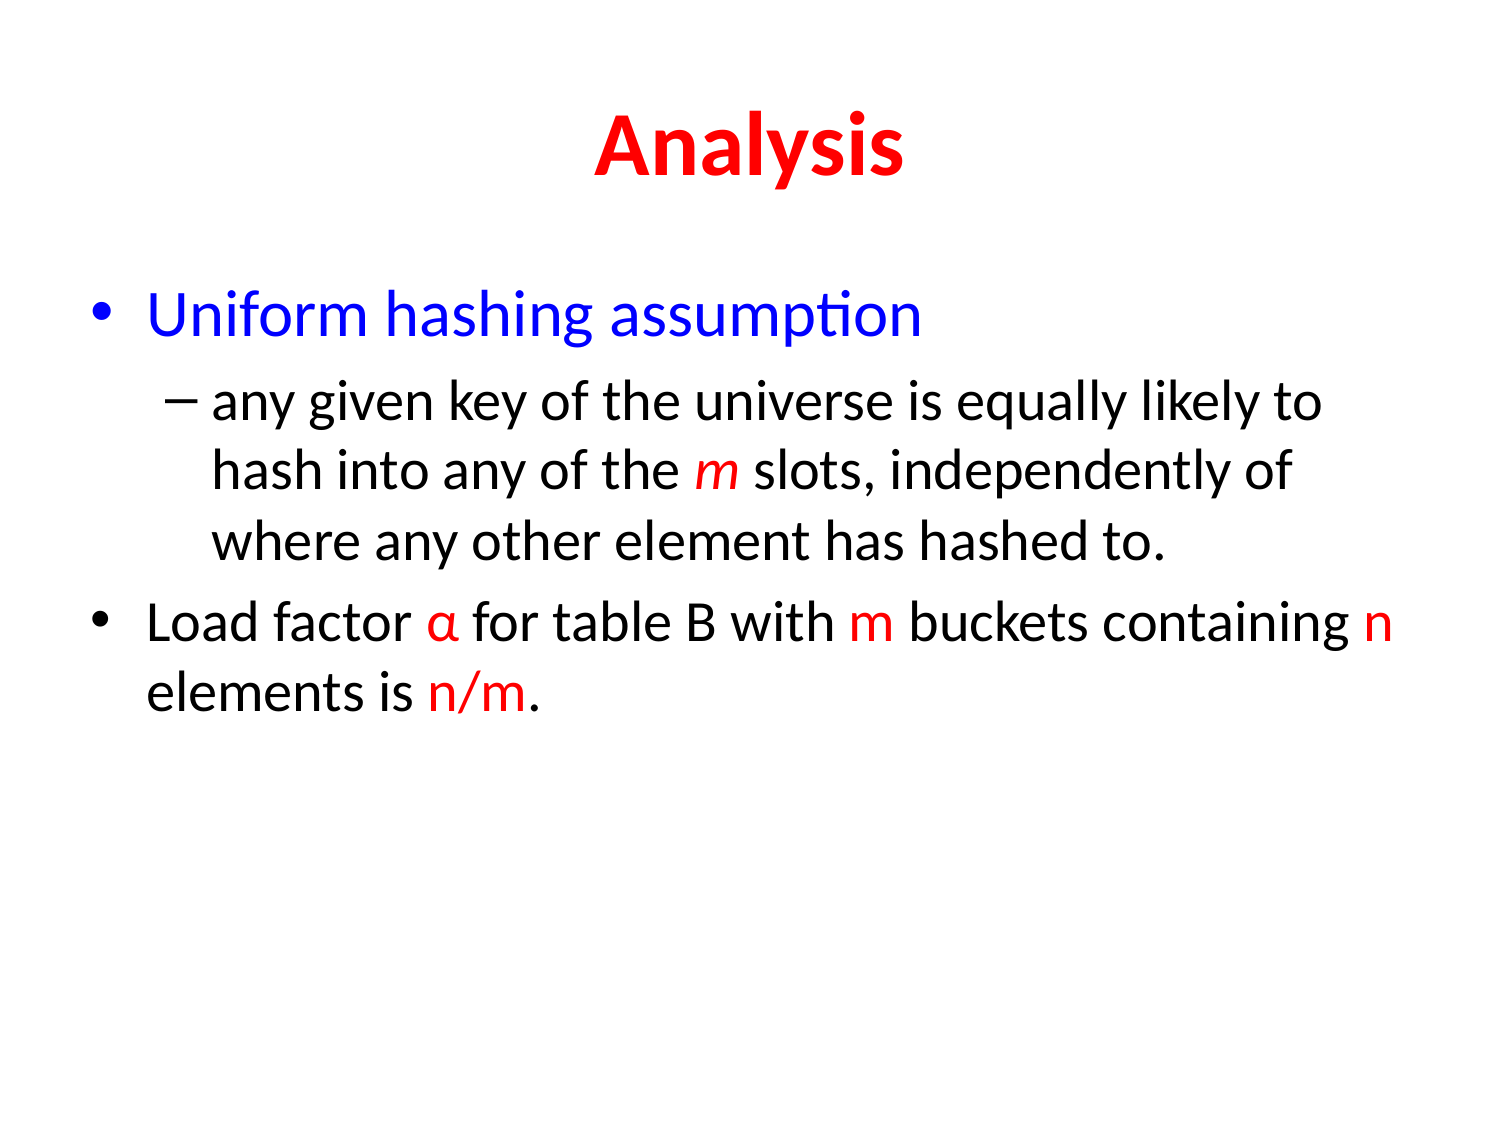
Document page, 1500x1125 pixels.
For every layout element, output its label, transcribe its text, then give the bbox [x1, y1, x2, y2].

title Analysis [75, 45, 1425, 233]
list Uniform hashing assumption any given key of the universe is equally likely to hash into any of the m slots, independently of where any other element has hashed to. Load factor α for table B with m buckets containing n elements is n/m. [75, 262, 1425, 1005]
